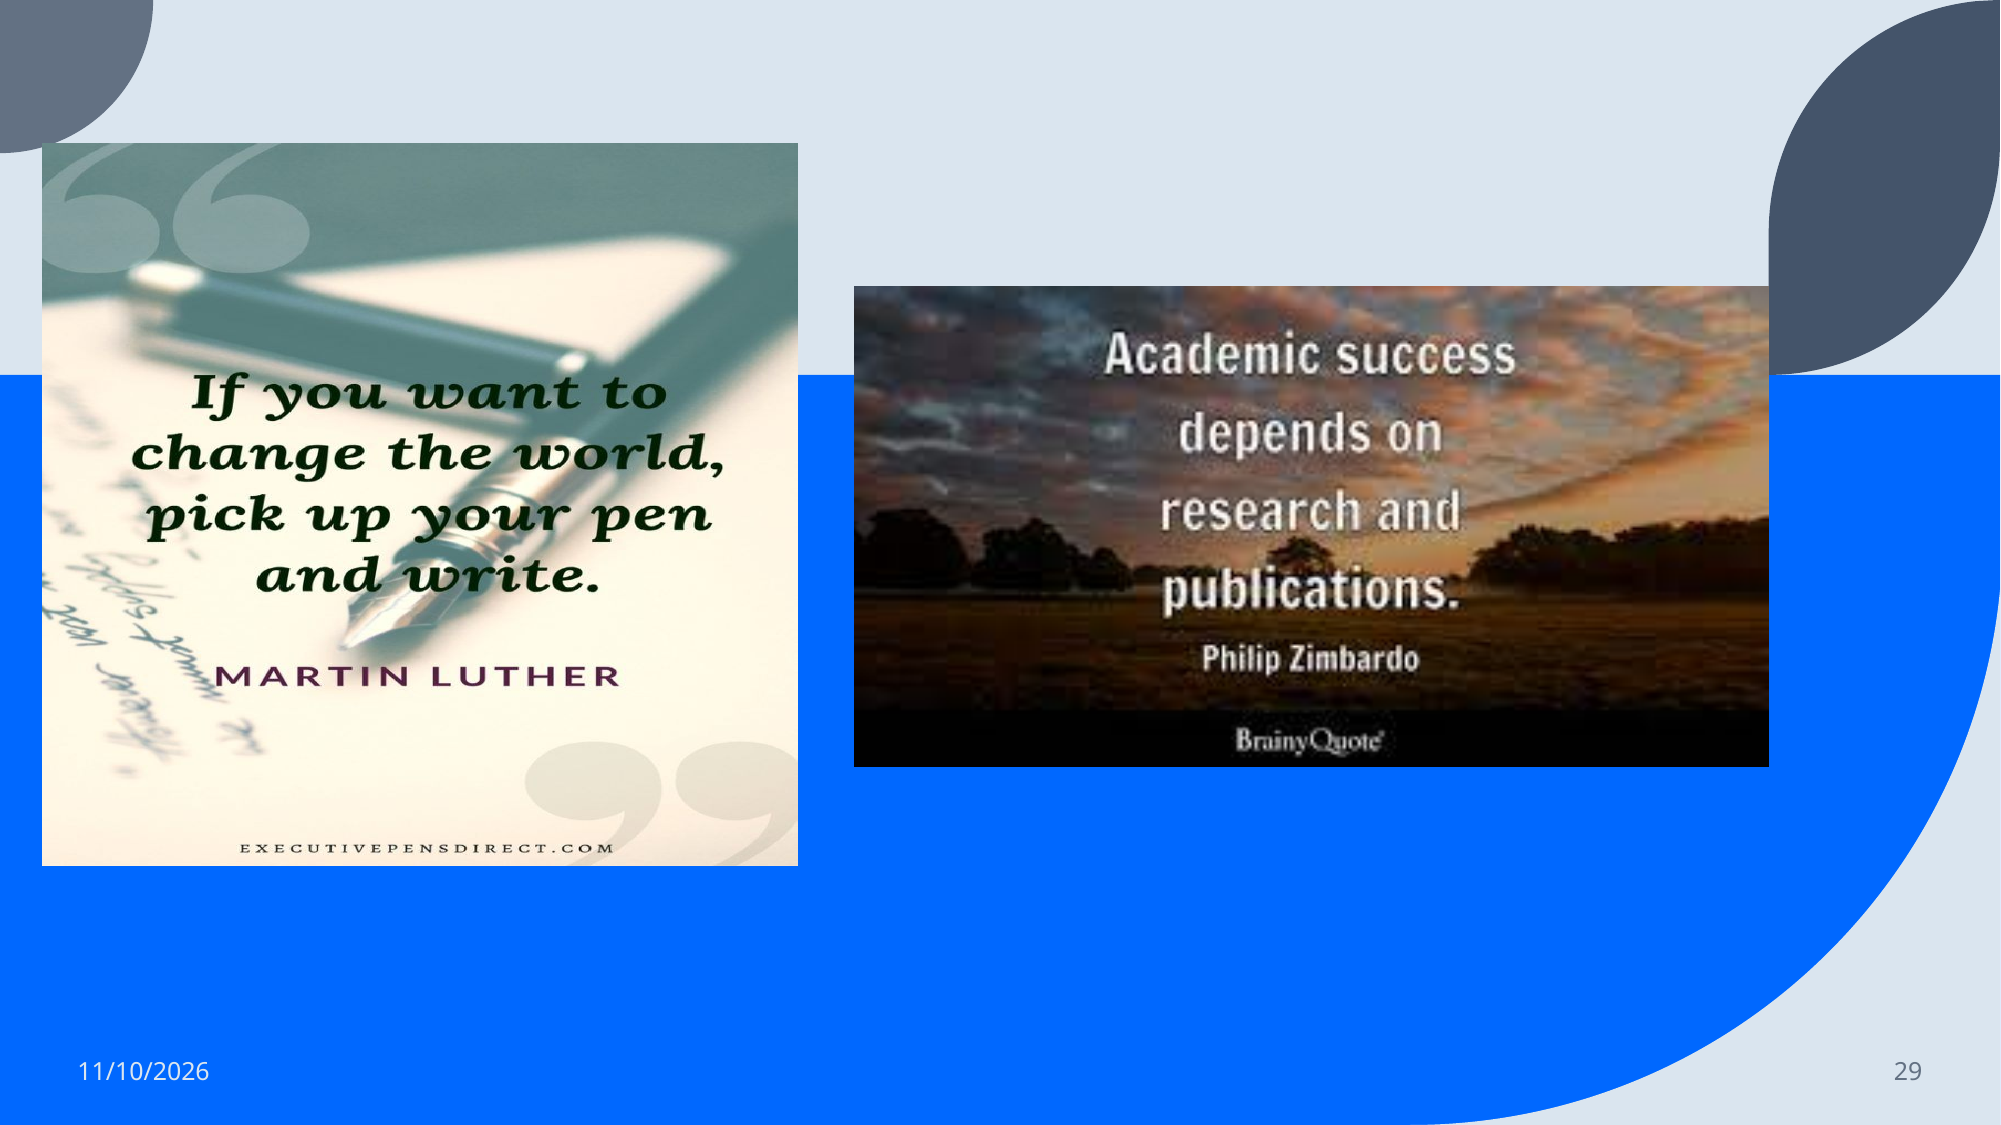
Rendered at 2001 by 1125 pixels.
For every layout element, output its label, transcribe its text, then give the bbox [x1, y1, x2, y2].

slide_number 29 [1674, 1042, 1938, 1103]
picture [42, 143, 798, 866]
picture [854, 286, 1769, 767]
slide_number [62, 1042, 513, 1103]
